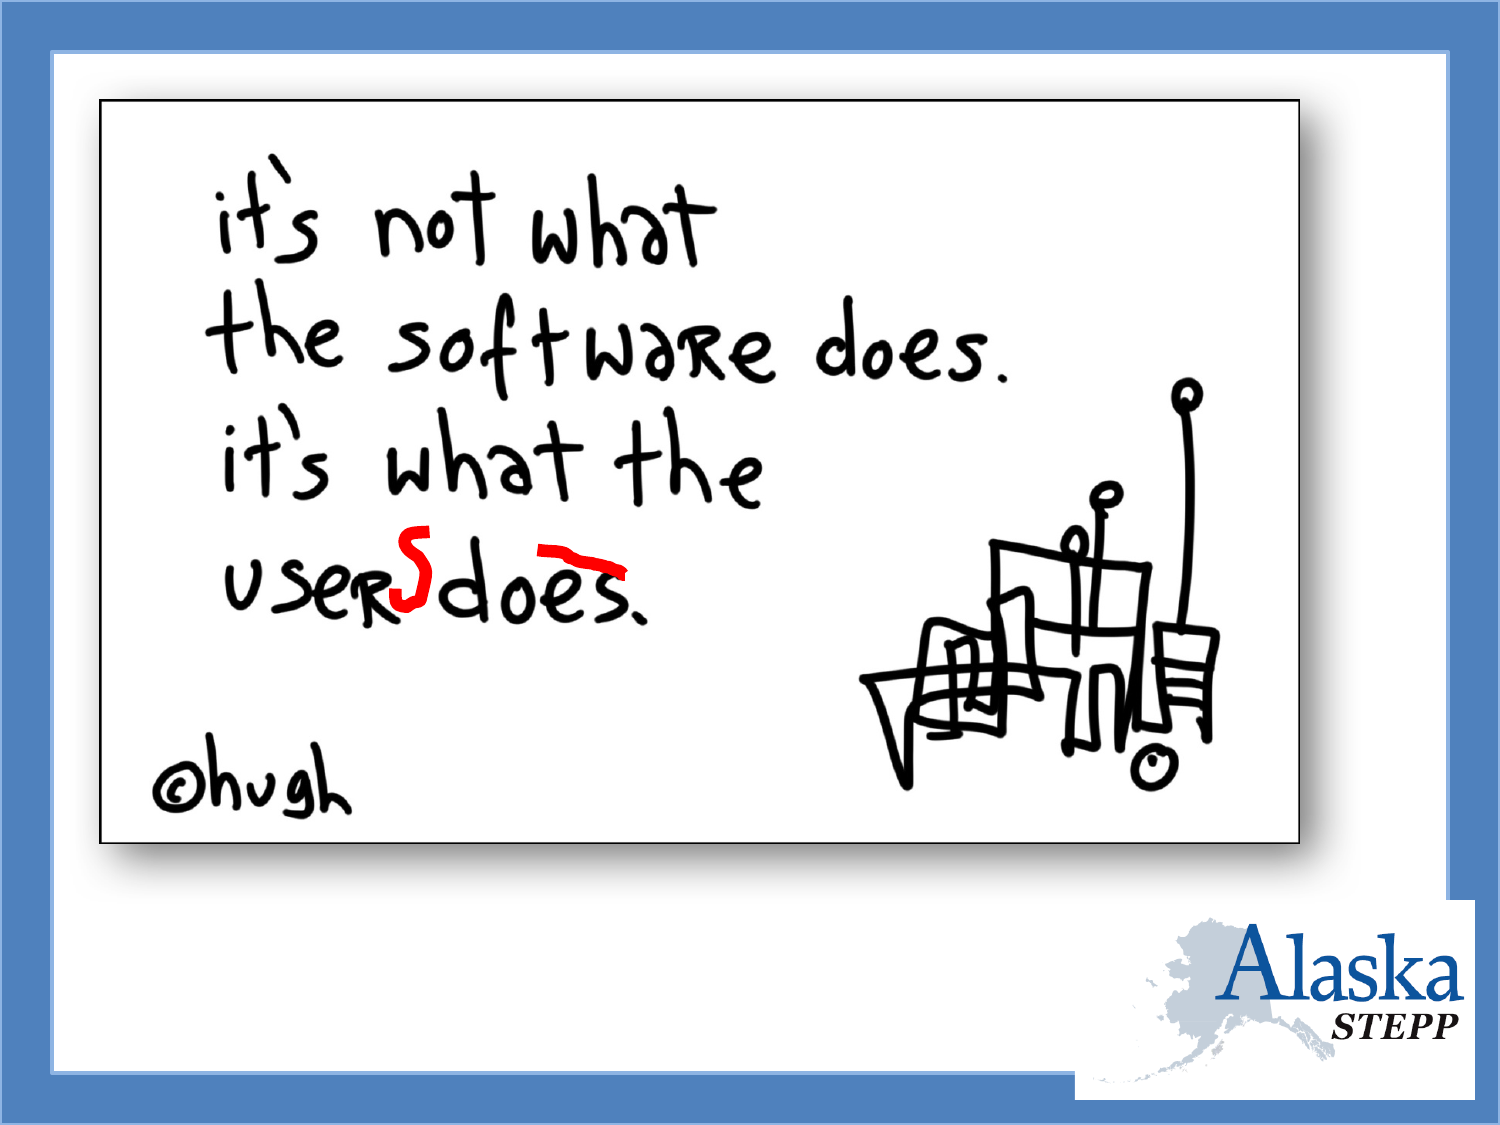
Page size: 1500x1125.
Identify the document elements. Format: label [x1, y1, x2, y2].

picture [99, 99, 1301, 844]
text_box [0, 0, 1500, 1125]
picture [1074, 899, 1476, 1101]
